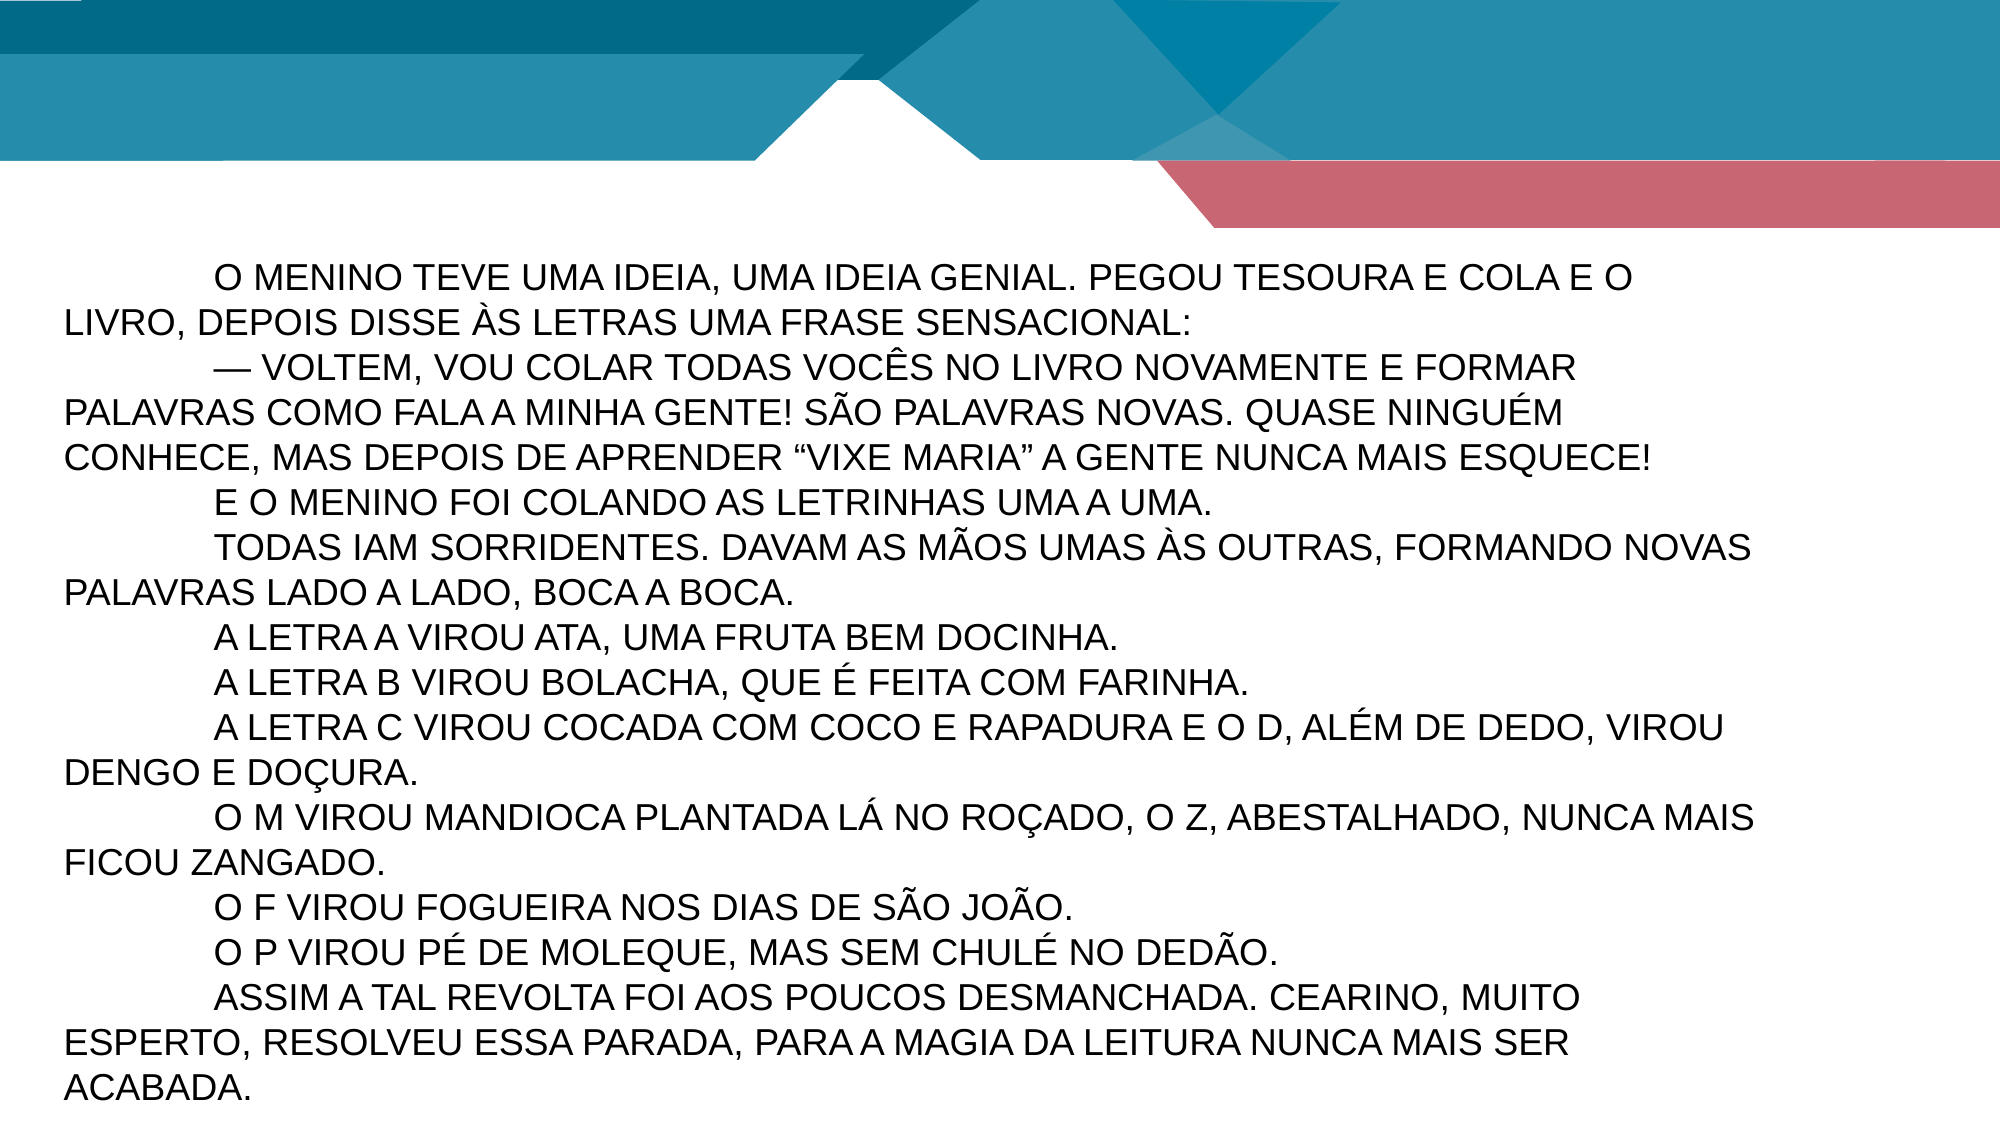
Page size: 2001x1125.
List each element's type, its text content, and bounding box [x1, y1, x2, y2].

text_box O MENINO TEVE UMA IDEIA, UMA IDEIA GENIAL. PEGOU TESOURA E COLA E O LIVRO, DEPOIS DISSE ÀS LETRAS UMA FRASE SENSACIONAL: — VOLTEM, VOU COLAR TODAS VOCÊS NO LIVRO NOVAMENTE E FORMAR PALAVRAS COMO FALA A MINHA GENTE! SÃO PALAVRAS NOVAS. QUASE NINGUÉM CONHECE, MAS DEPOIS DE APRENDER “VIXE MARIA” A GENTE NUNCA MAIS ESQUECE! E O MENINO FOI COLANDO AS LETRINHAS UMA A UMA. TODAS IAM SORRIDENTES. DAVAM AS MÃOS UMAS ÀS OUTRAS, FORMANDO NOVAS PALAVRAS LADO A LADO, BOCA A BOCA. A LETRA A VIROU ATA, UMA FRUTA BEM DOCINHA. A LETRA B VIROU BOLACHA, QUE É FEITA COM FARINHA. A LETRA C VIROU COCADA COM COCO E RAPADURA E O D, ALÉM DE DEDO, VIROU DENGO E DOÇURA. O M VIROU MANDIOCA PLANTADA LÁ NO ROÇADO, O Z, ABESTALHADO, NUNCA MAIS FICOU ZANGADO. O F VIROU FOGUEIRA NOS DIAS DE SÃO JOÃO. O P VIROU PÉ DE MOLEQUE, MAS SEM CHULÉ NO DEDÃO. ASSIM A TAL REVOLTA FOI AOS POUCOS DESMANCHADA. CEARINO, MUITO ESPERTO, RESOLVEU ESSA PARADA, PARA A MAGIA DA LEITURA NUNCA MAIS SER ACABADA. [48, 245, 1776, 1116]
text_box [0, 0, 2000, 228]
